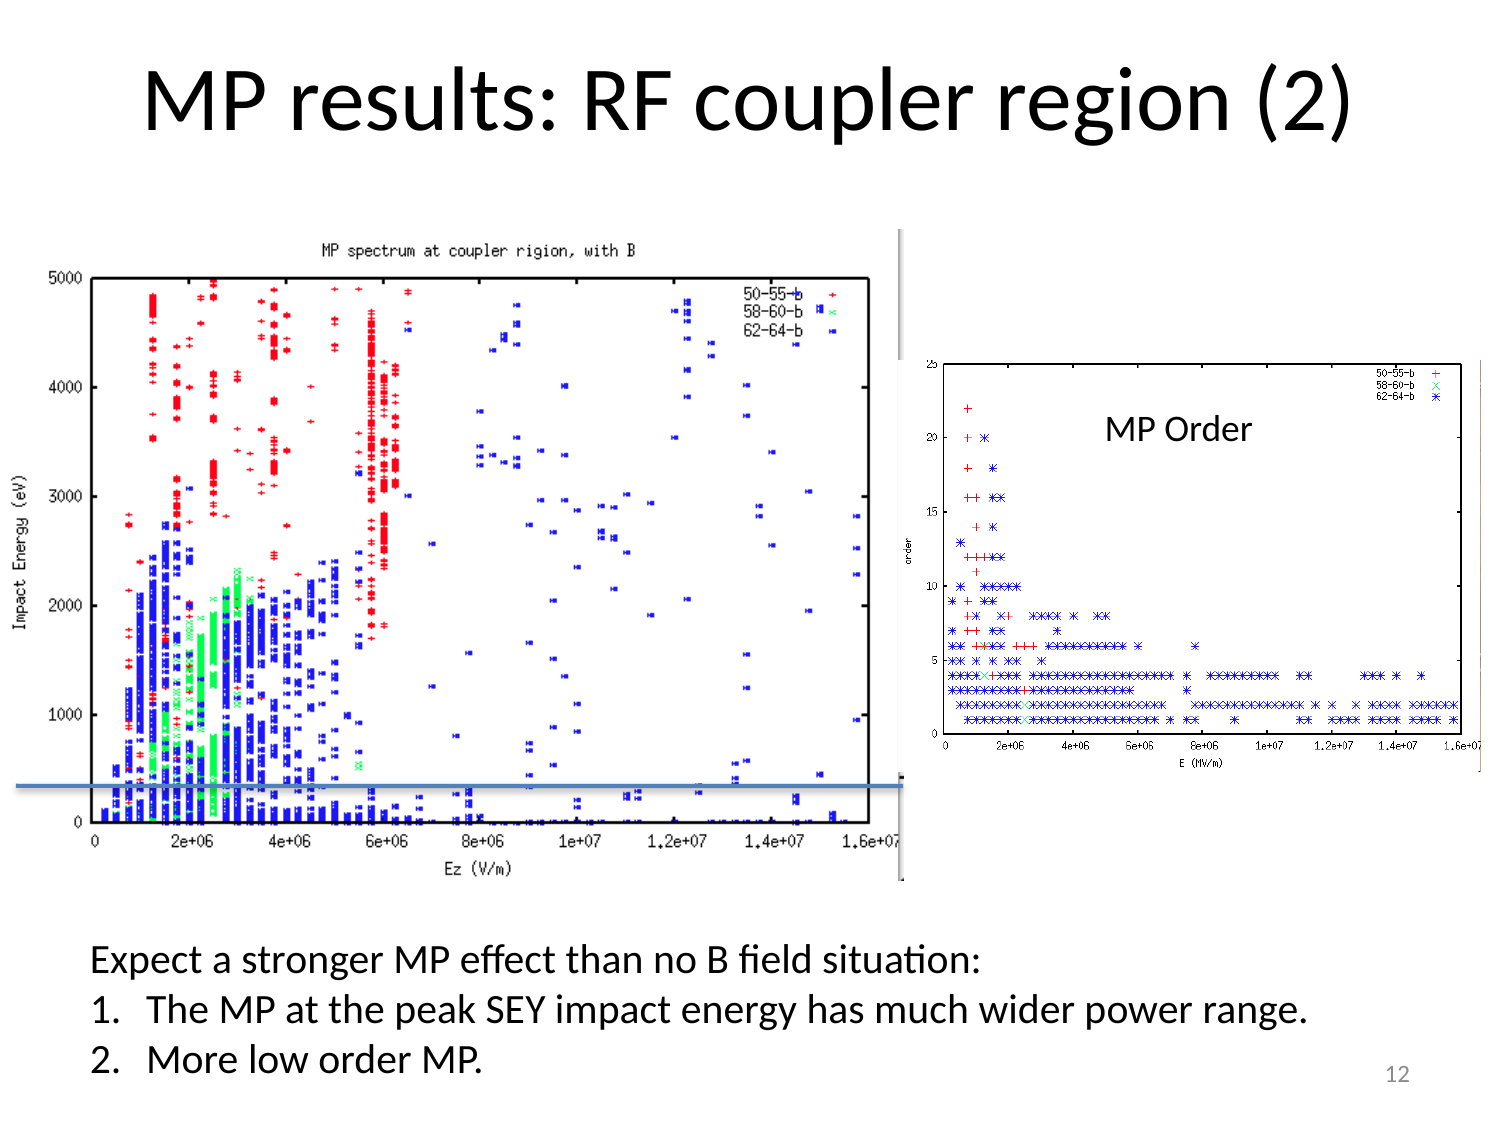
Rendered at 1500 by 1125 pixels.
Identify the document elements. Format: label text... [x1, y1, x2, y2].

slide_number 12 [1074, 1042, 1425, 1103]
text_box Expect a stronger MP effect than no B field situation: The MP at the peak SEY impact energy has much wider power range. More low order MP. [74, 924, 1330, 1089]
title MP results: RF coupler region (2) [75, 0, 1425, 188]
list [0, 228, 904, 882]
picture [898, 359, 1481, 773]
